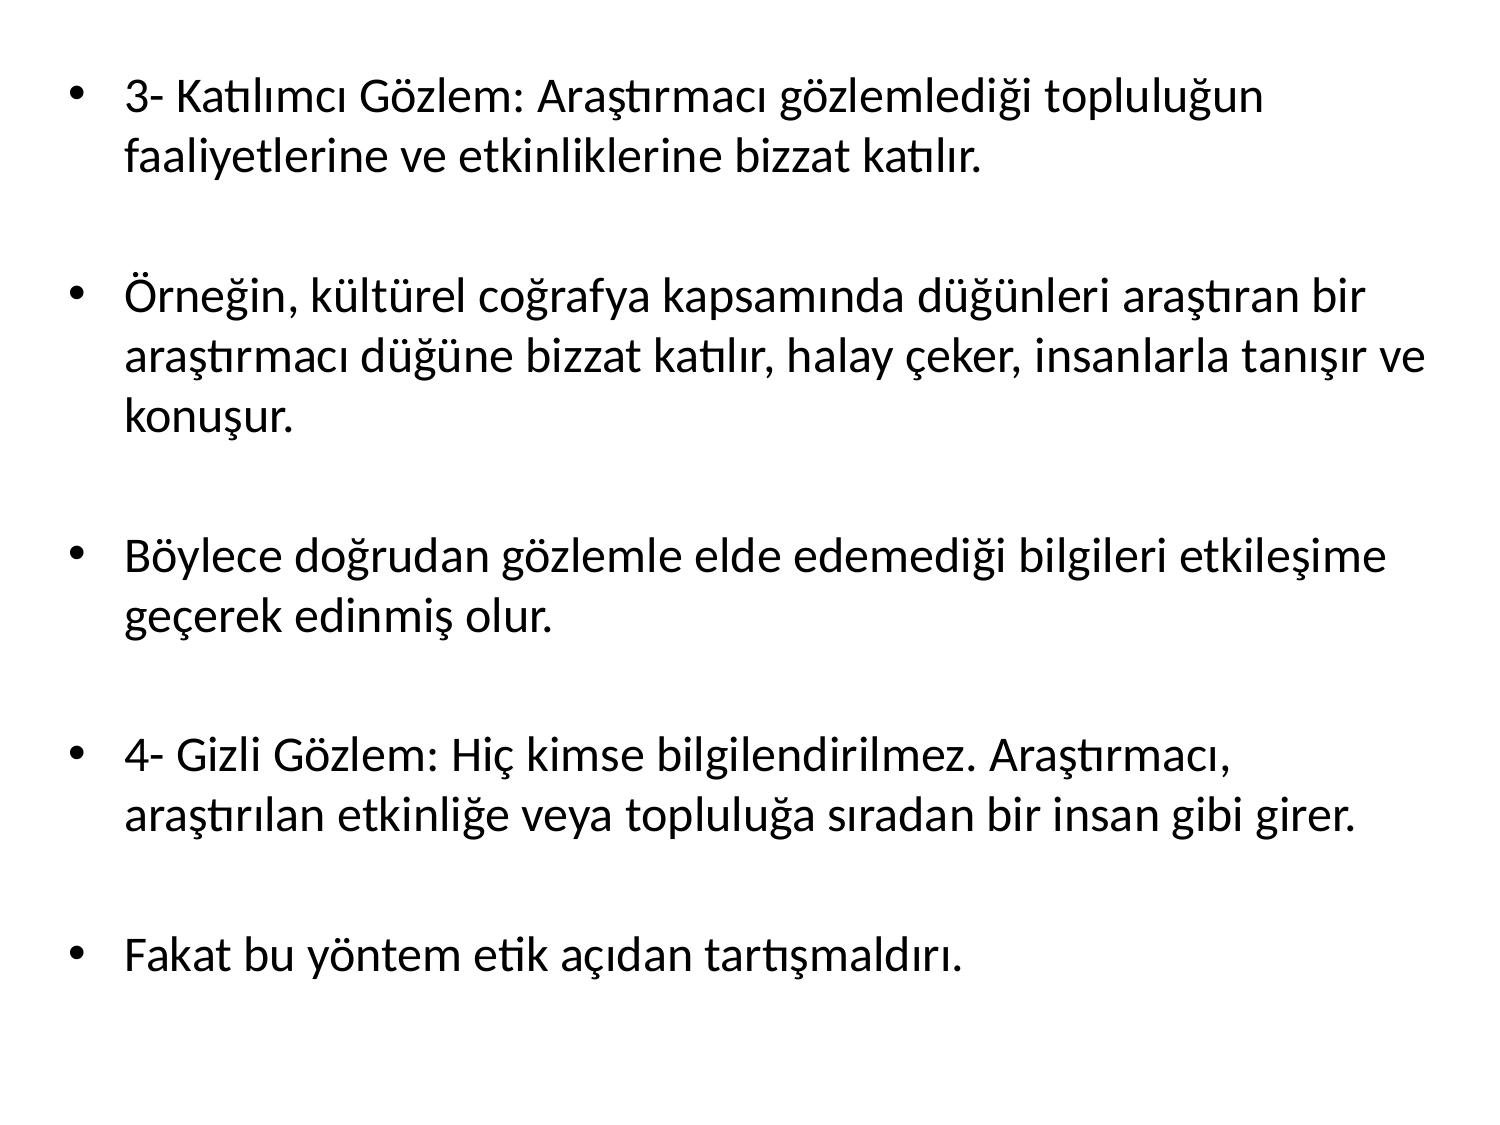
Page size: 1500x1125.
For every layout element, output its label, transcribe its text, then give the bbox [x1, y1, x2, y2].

list 3- Katılımcı Gözlem: Araştırmacı gözlemlediği topluluğun faaliyetlerine ve etkinliklerine bizzat katılır. Örneğin, kültürel coğrafya kapsamında düğünleri araştıran bir araştırmacı düğüne bizzat katılır, halay çeker, insanlarla tanışır ve konuşur. Böylece doğrudan gözlemle elde edemediği bilgileri etkileşime geçerek edinmiş olur. 4- Gizli Gözlem: Hiç kimse bilgilendirilmez. Araştırmacı, araştırılan etkinliğe veya topluluğa sıradan bir insan gibi girer. Fakat bu yöntem etik açıdan tartışmaldırı. [53, 54, 1459, 1094]
